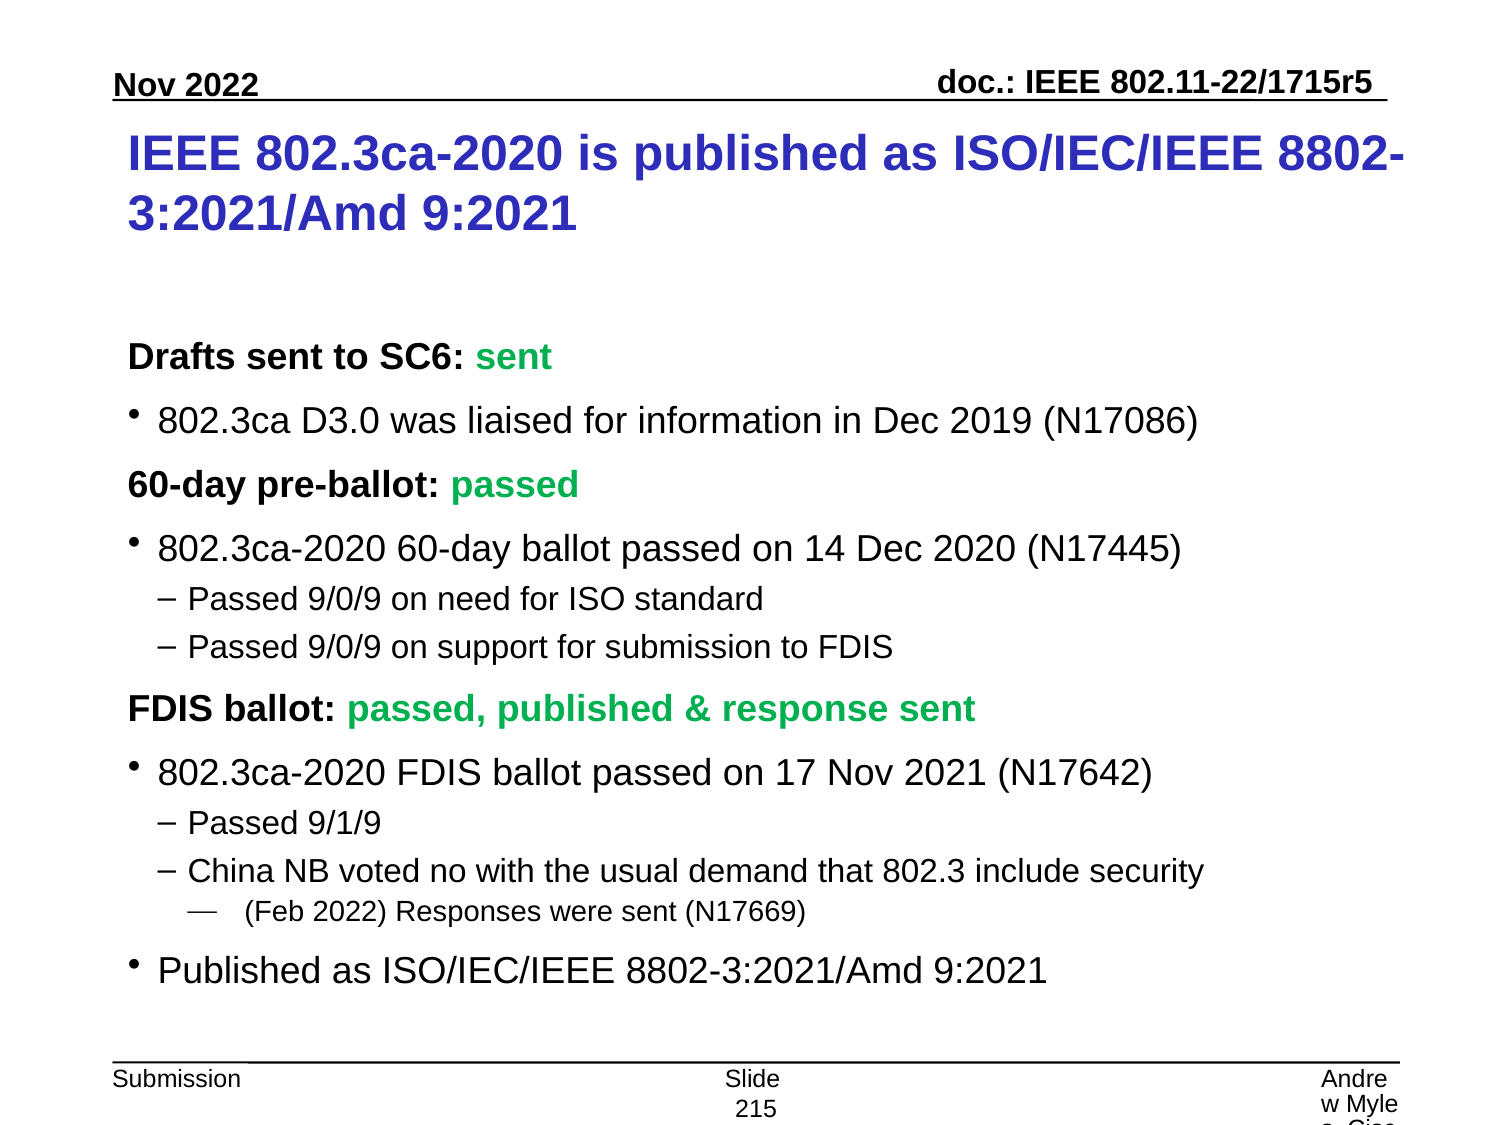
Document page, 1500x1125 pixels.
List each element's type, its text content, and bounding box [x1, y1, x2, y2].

footer Andrew Myles, Cisco [1320, 1061, 1402, 1093]
title IEEE 802.3ca-2020 is published as ISO/IEC/IEEE 8802-3:2021/Amd 9:2021 [112, 112, 1463, 288]
list Drafts sent to SC6: sent 802.3ca D3.0 was liaised for information in Dec 2019 (N17086) 60-day pre-ballot: passed 802.3ca-2020 60-day ballot passed on 14 Dec 2020 (N17445) Passed 9/0/9 on need for ISO standard Passed 9/0/9 on support for submission to FDIS FDIS ballot: passed, published & response sent 802.3ca-2020 FDIS ballot passed on 17 Nov 2021 (N17642) Passed 9/1/9 China NB voted no with the usual demand that 802.3 include security (Feb 2022) Responses were sent (N17669) Published as ISO/IEC/IEEE 8802-3:2021/Amd 9:2021 [112, 324, 1388, 1000]
slide_number Slide 215 [709, 1061, 803, 1093]
